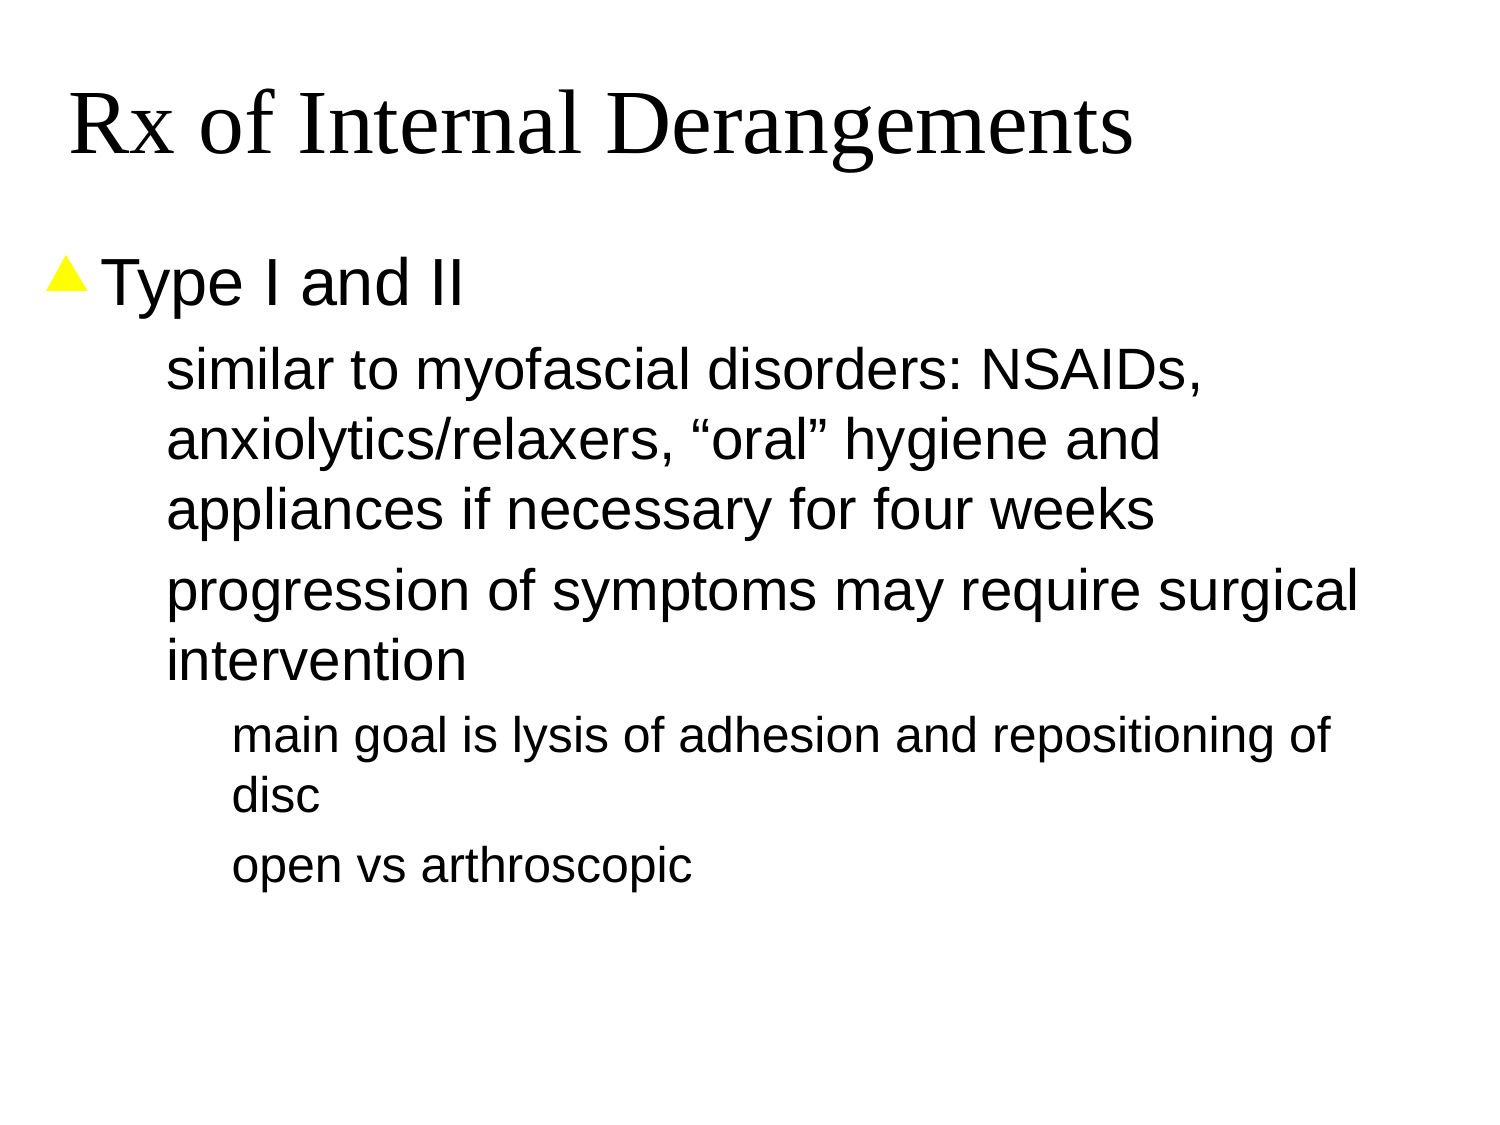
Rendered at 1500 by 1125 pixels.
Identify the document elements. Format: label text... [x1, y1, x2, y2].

text_box Type I and II similar to myofascial disorders: NSAIDs, anxiolytics/relaxers, “oral” hygiene and appliances if necessary for four weeks progression of symptoms may require surgical intervention main goal is lysis of adhesion and repositioning of disc open vs arthroscopic [29, 231, 1400, 900]
text_box Rx of Internal Derangements [17, 54, 1152, 180]
